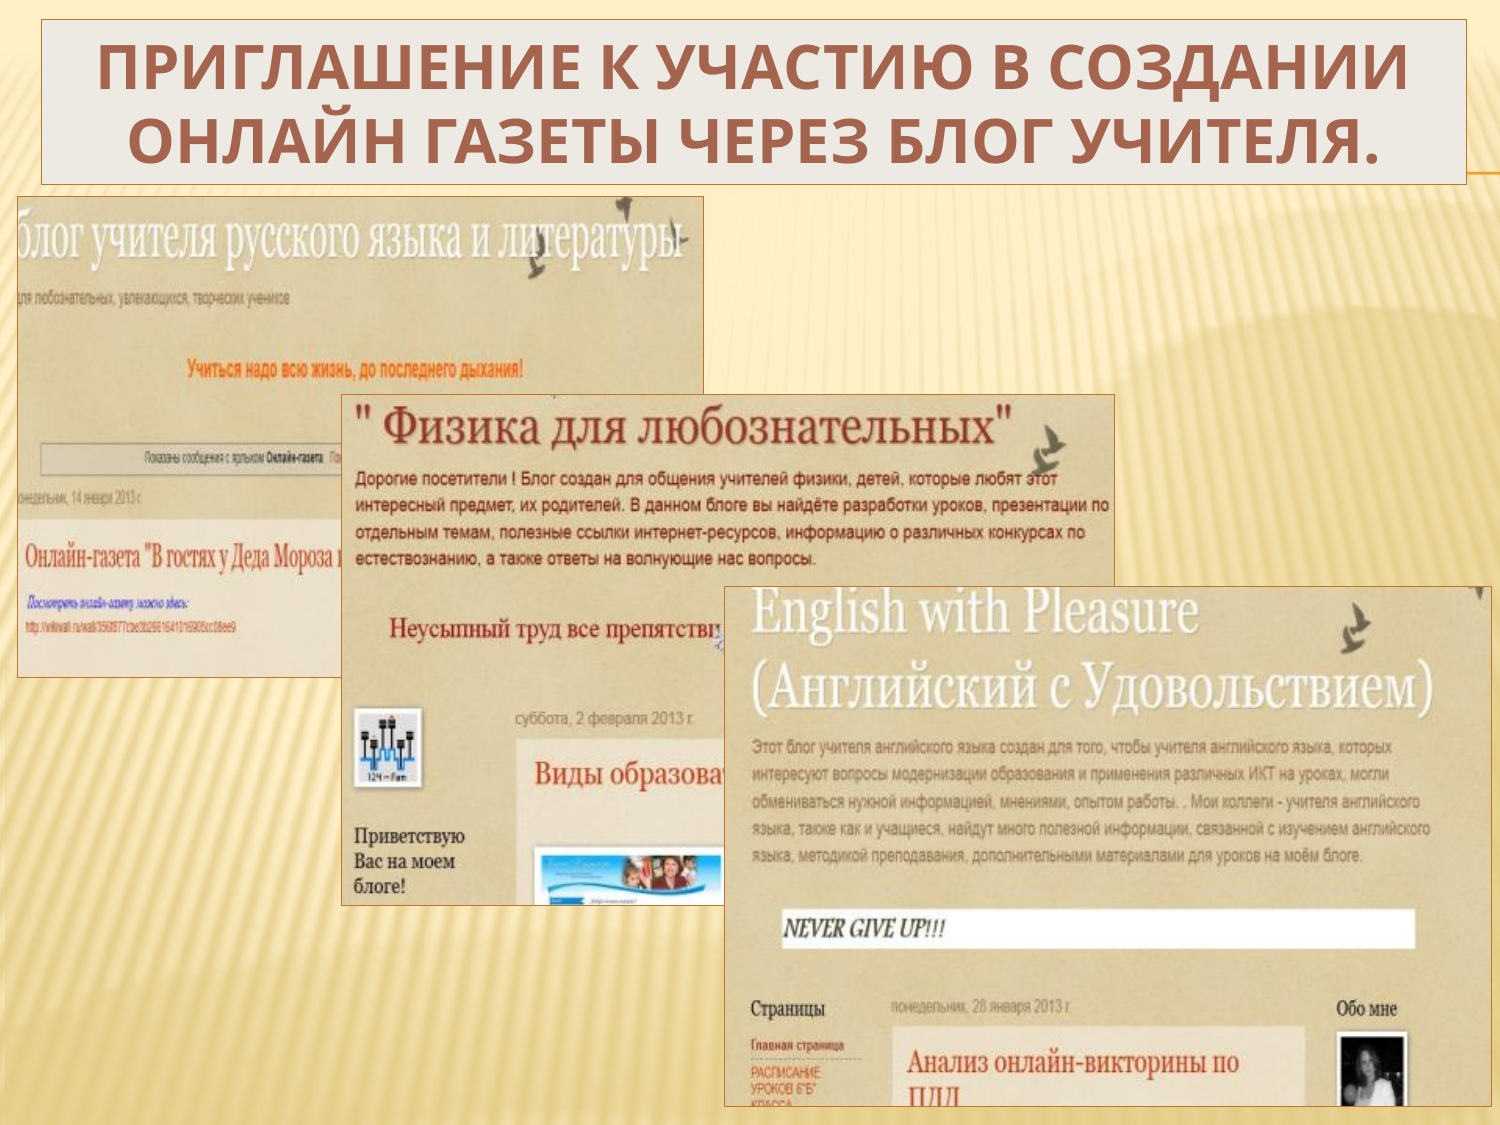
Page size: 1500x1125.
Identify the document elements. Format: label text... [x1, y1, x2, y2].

title Приглашение к участию в создании онлайн газеты через блог учителя. [41, 19, 1467, 185]
picture [17, 195, 1492, 1107]
